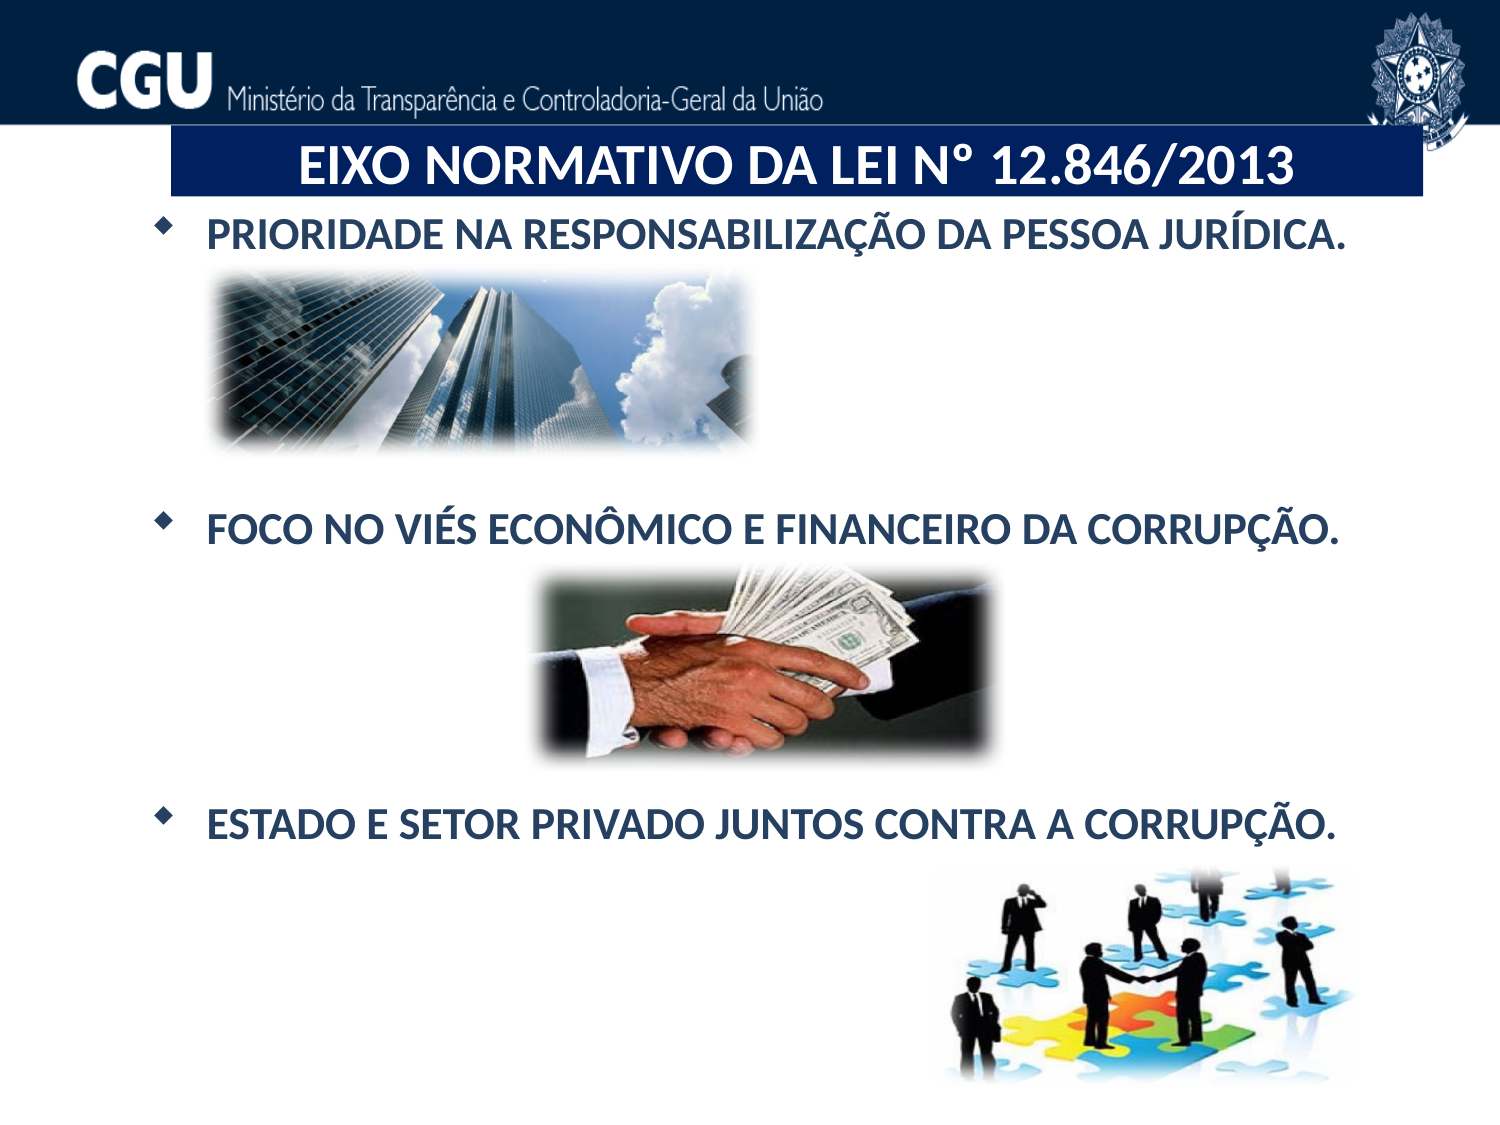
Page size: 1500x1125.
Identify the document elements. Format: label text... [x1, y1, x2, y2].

picture [0, 0, 1500, 1125]
text_box EIXO NORMATIVO DA LEI Nº 12.846/2013 [171, 125, 1424, 196]
text_box PRIORIDADE NA RESPONSABILIZAÇÃO DA PESSOA JURÍDICA. FOCO NO VIÉS ECONÔMICO E FINANCEIRO DA CORRUPÇÃO. ESTADO E SETOR PRIVADO JUNTOS CONTRA A CORRUPÇÃO. [135, 196, 1459, 857]
